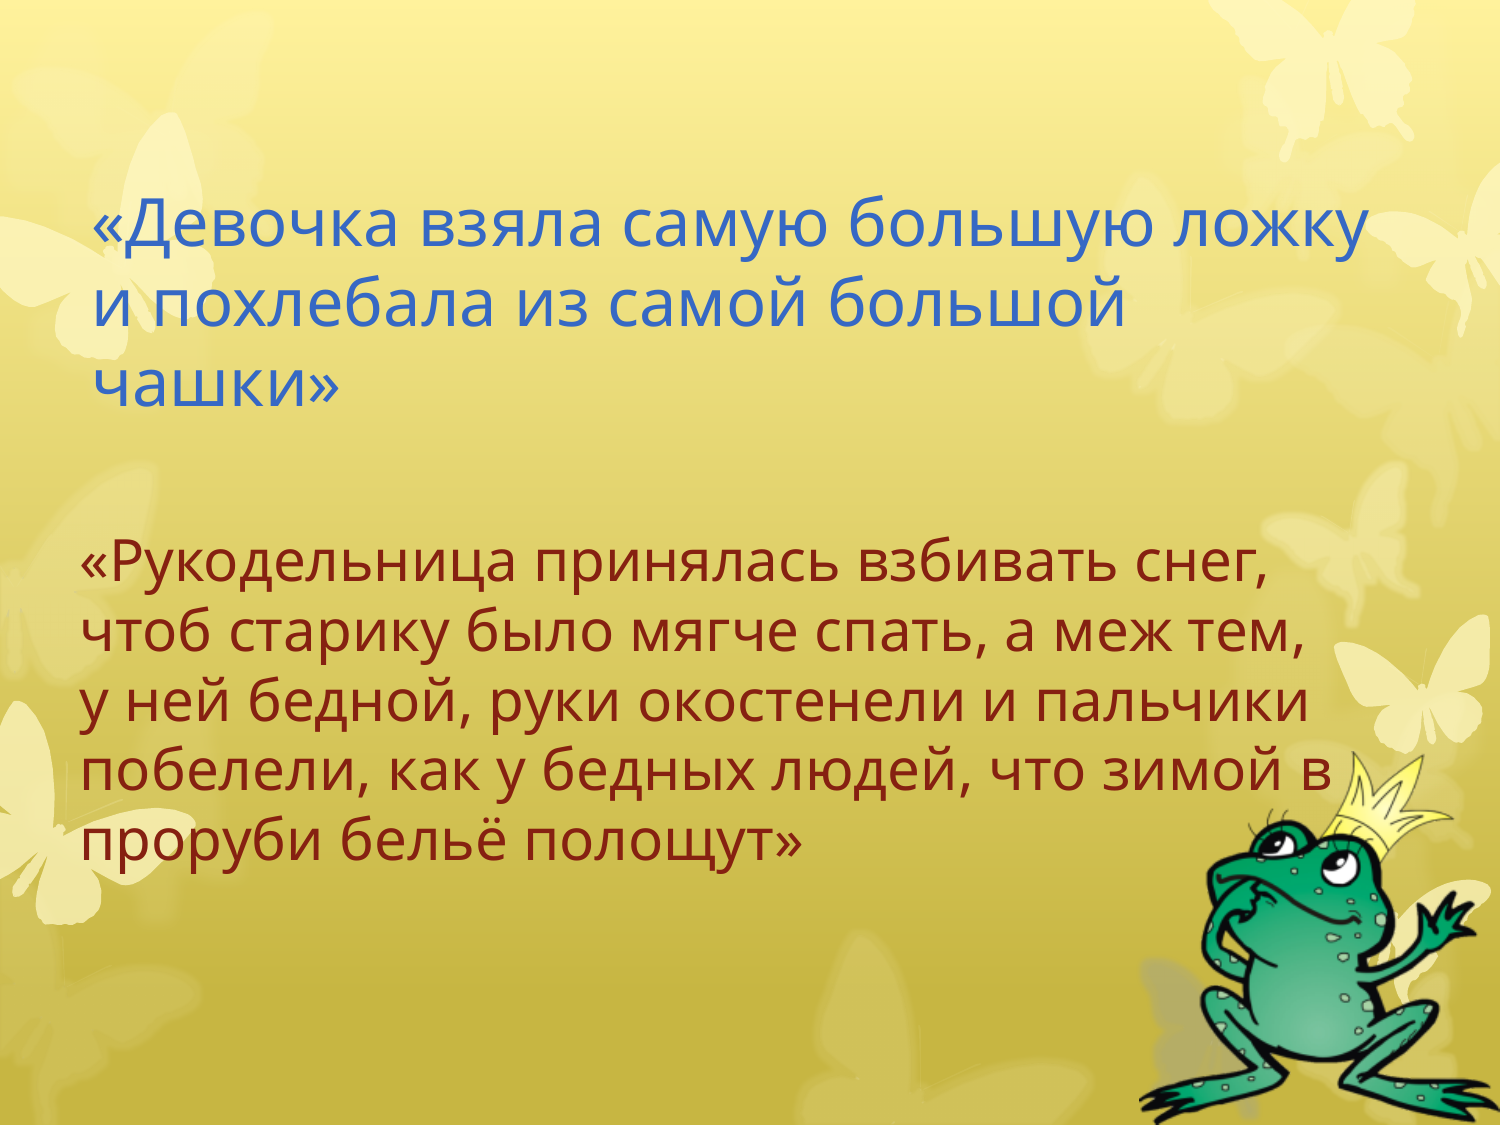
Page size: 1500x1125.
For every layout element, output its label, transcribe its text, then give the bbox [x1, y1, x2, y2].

picture [1138, 750, 1500, 1125]
text_box «Девочка взяла самую большую ложку и похлебала из самой большой чашки» [76, 172, 1424, 428]
text_box «Рукодельница принялась взбивать снег, чтоб старику было мягче спать, а меж тем, у ней бедной, руки окостенели и пальчики побелели, как у бедных людей, что зимой в проруби бельё полощут» [64, 515, 1365, 880]
